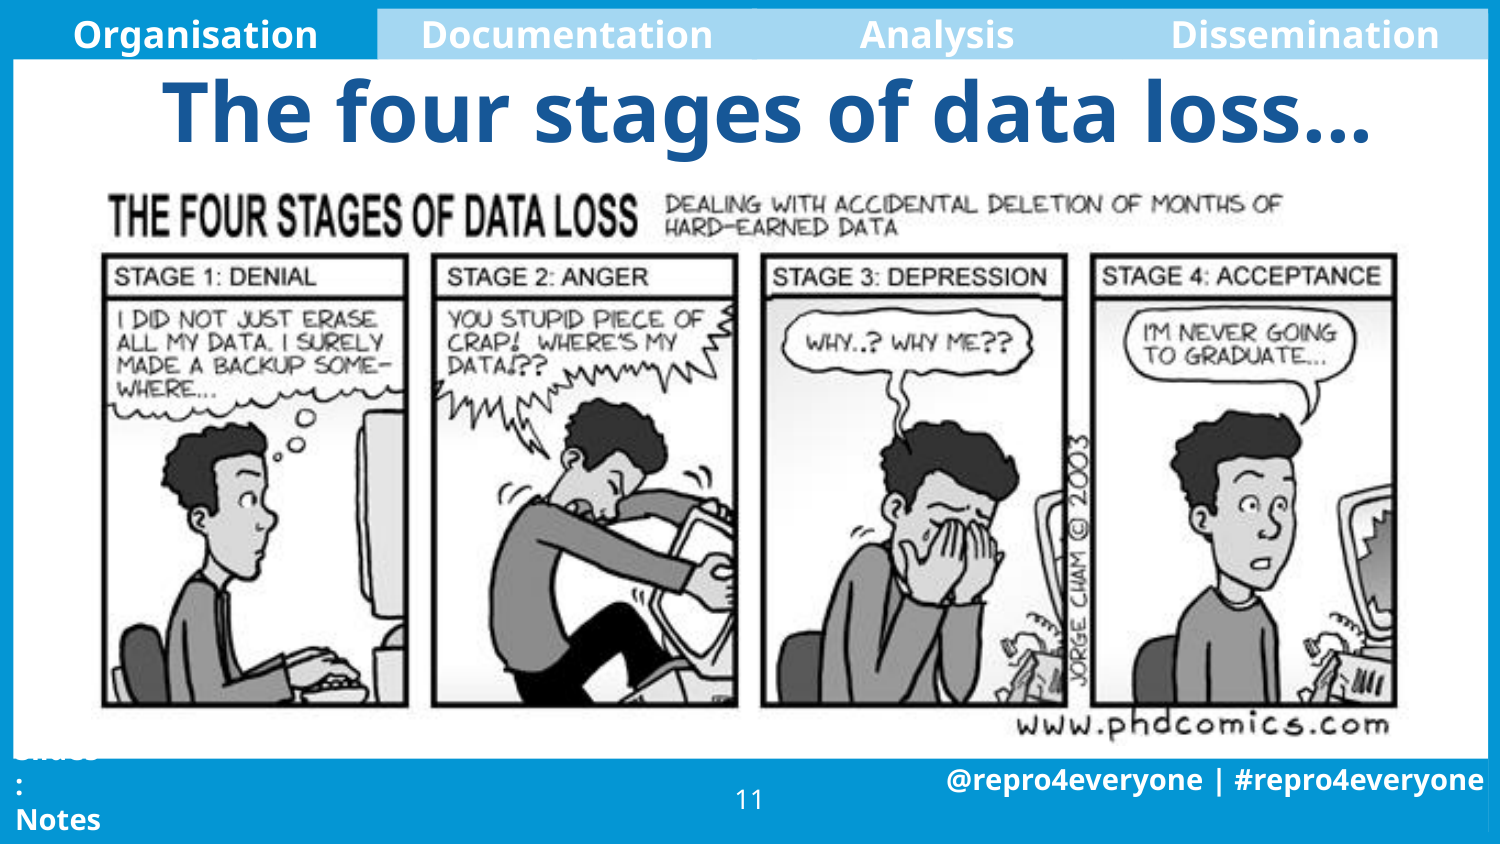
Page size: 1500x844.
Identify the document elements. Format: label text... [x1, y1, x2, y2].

slide_number ‹#› [705, 758, 795, 844]
title The four stages of data loss... [146, 68, 1392, 172]
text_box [12, 8, 1489, 60]
picture [91, 174, 1409, 746]
